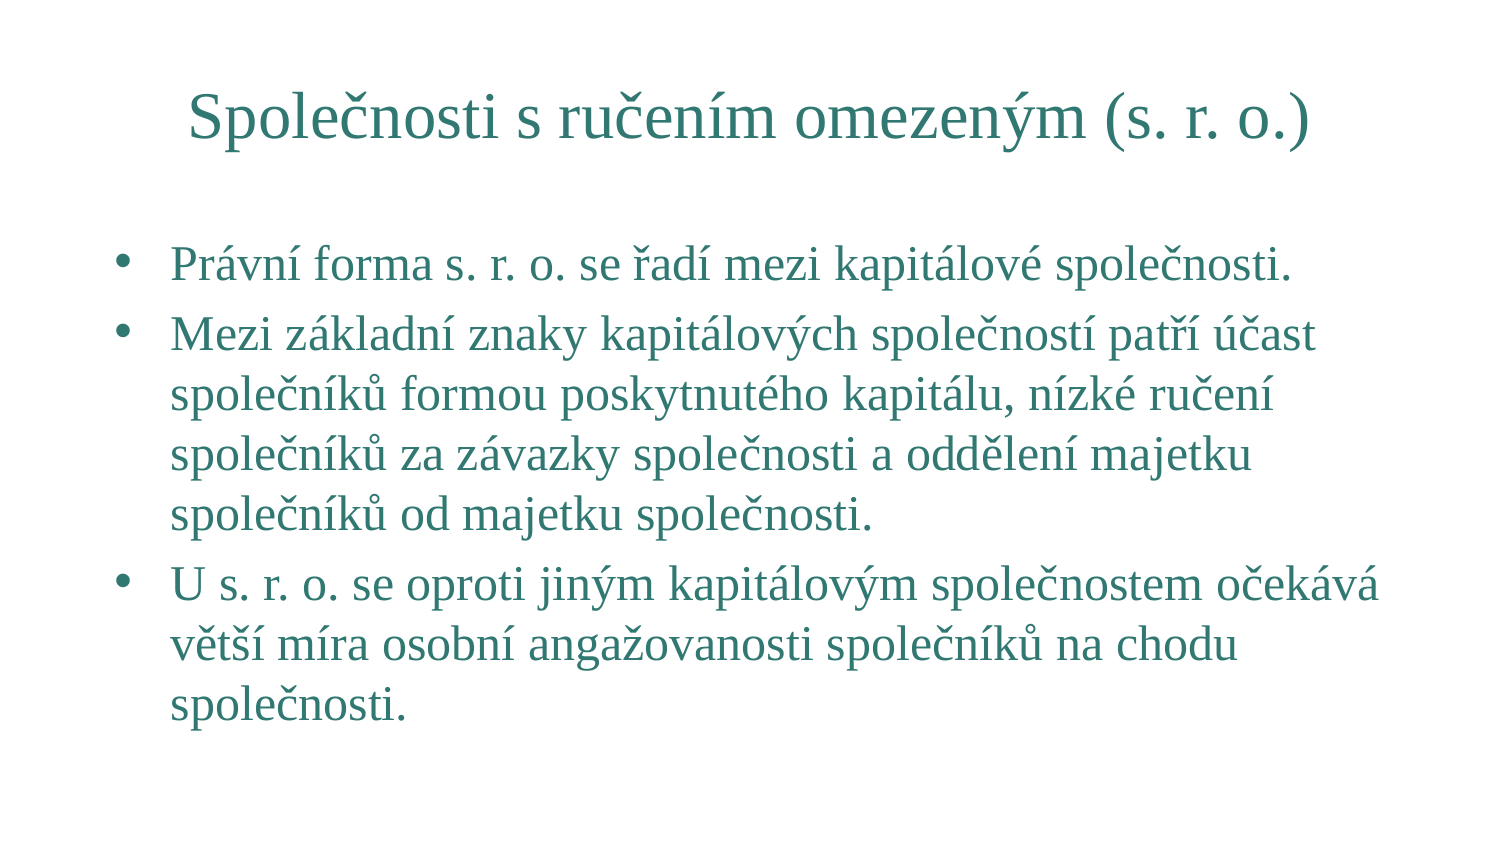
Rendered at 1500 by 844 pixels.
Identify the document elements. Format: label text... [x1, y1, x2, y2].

list Právní forma s. r. o. se řadí mezi kapitálové společnosti. Mezi základní znaky kapitálových společností patří účast společníků formou poskytnutého kapitálu, nízké ručení společníků za závazky společnosti a oddělení majetku společníků od majetku společnosti. U s. r. o. se oproti jiným kapitálovým společnostem očekává větší míra osobní angažovanosti společníků na chodu společnosti. [103, 224, 1397, 760]
title Společnosti s ručením omezeným (s. r. o.) [103, 44, 1397, 208]
